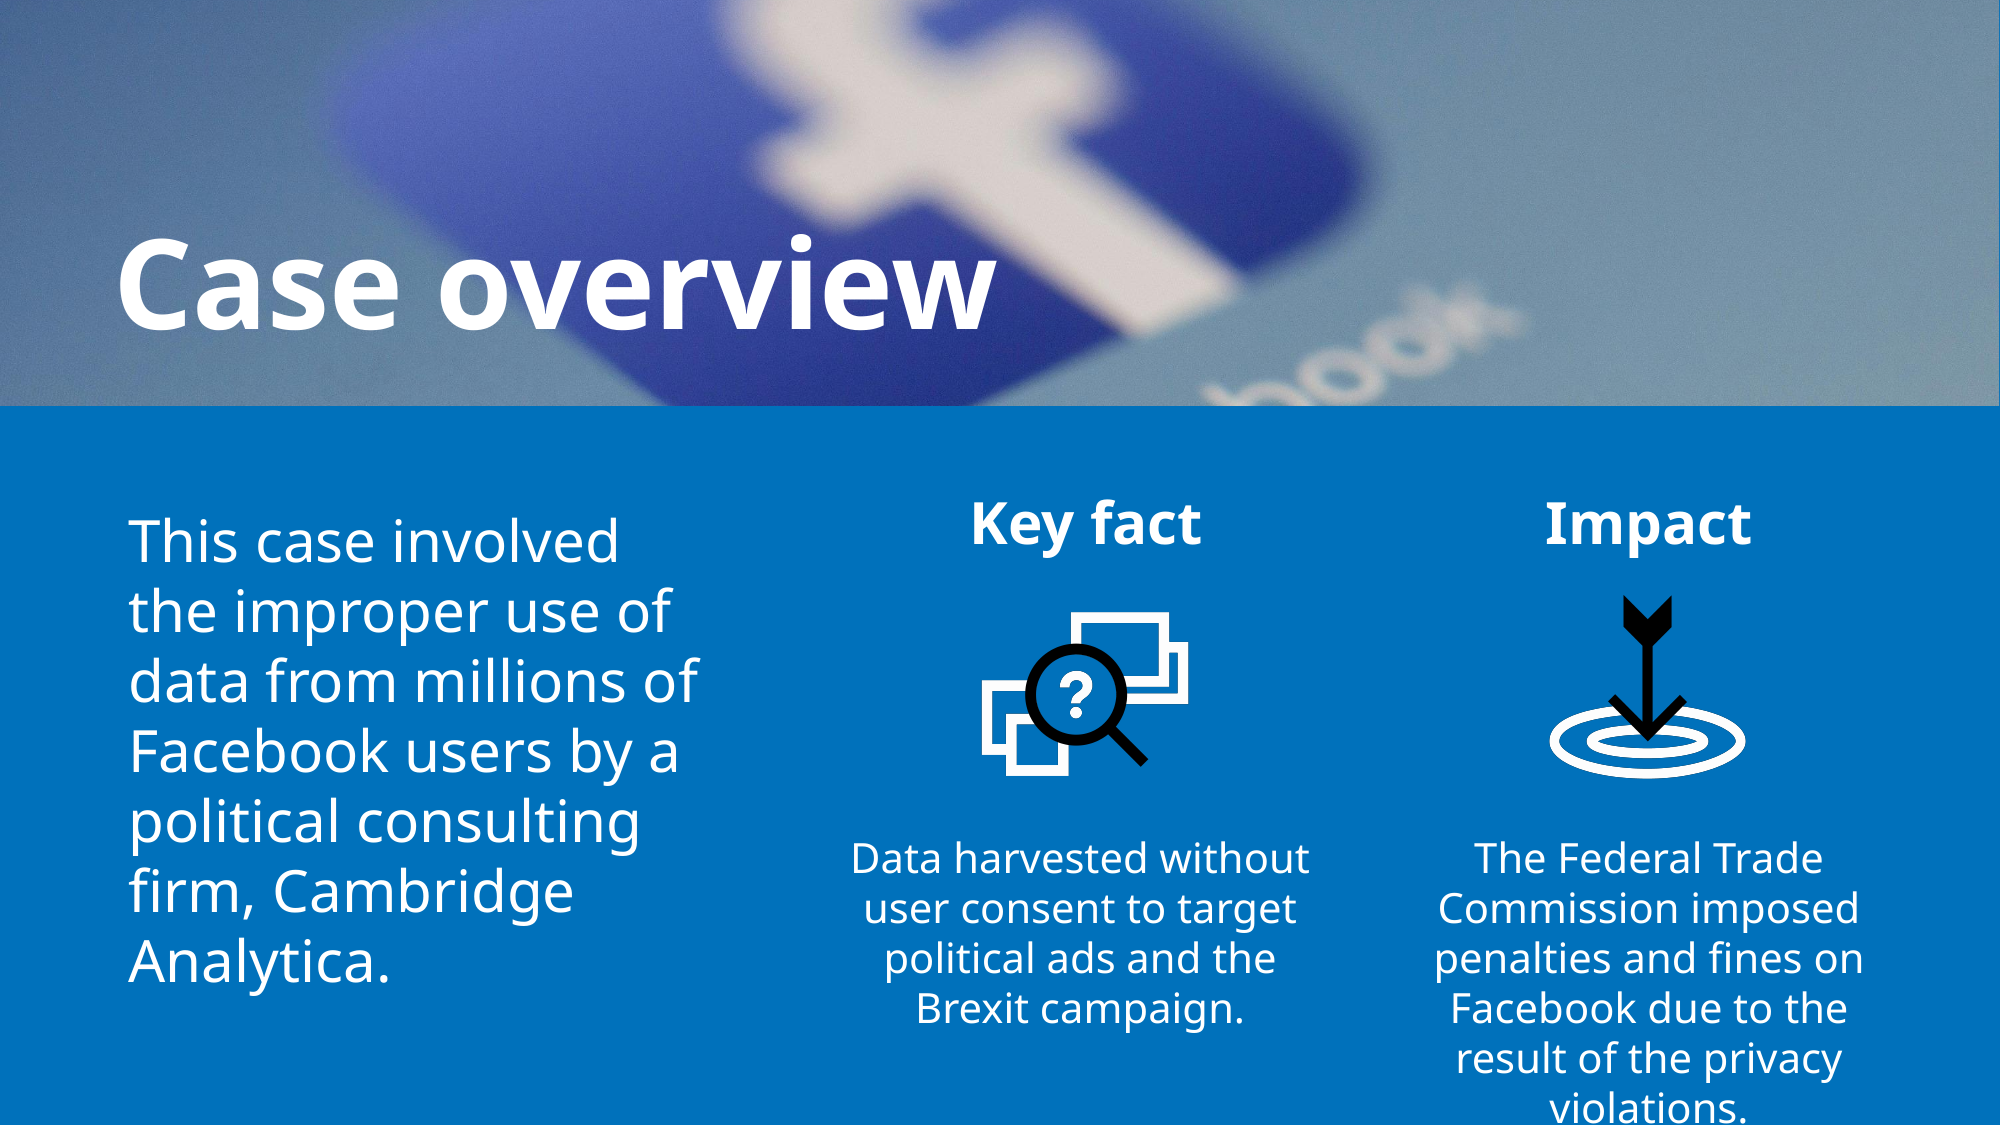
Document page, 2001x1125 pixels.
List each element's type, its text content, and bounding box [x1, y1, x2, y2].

picture [0, 0, 2000, 406]
text_box This case involved the improper use of data from millions of Facebook users by a political consulting firm, Cambridge Analytica. [113, 484, 732, 1022]
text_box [843, 484, 1317, 1034]
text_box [1412, 484, 1886, 1085]
